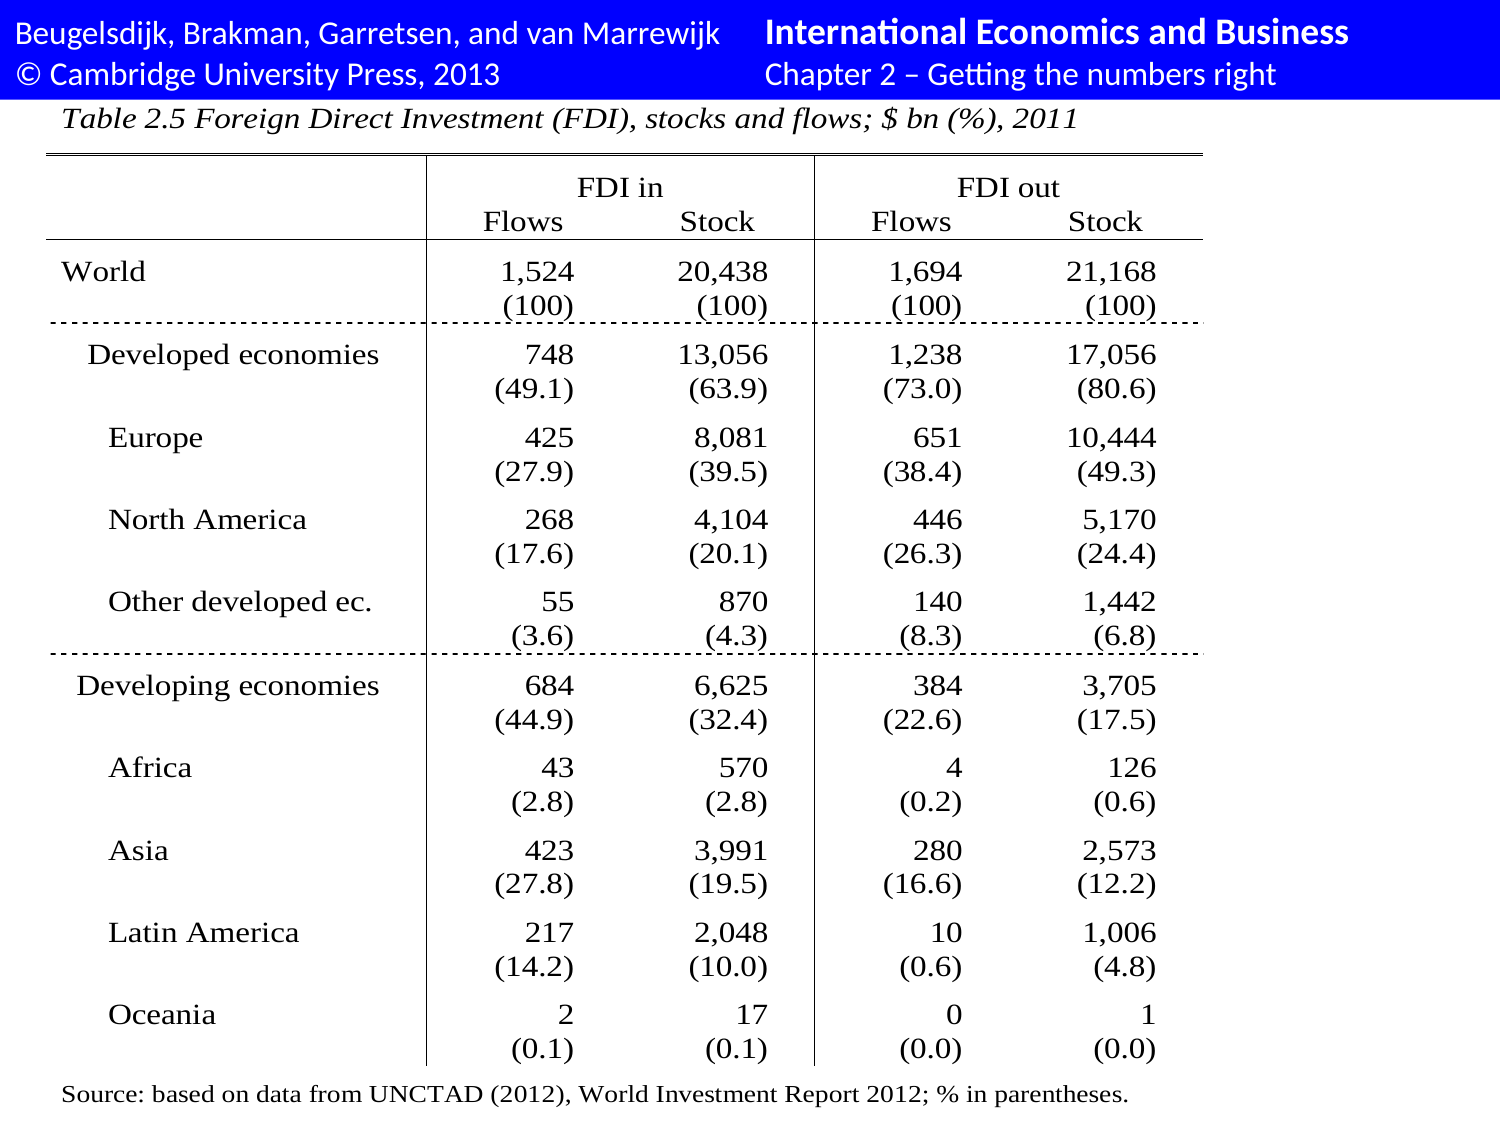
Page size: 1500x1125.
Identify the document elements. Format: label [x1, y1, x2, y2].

picture [29, 101, 1211, 1125]
